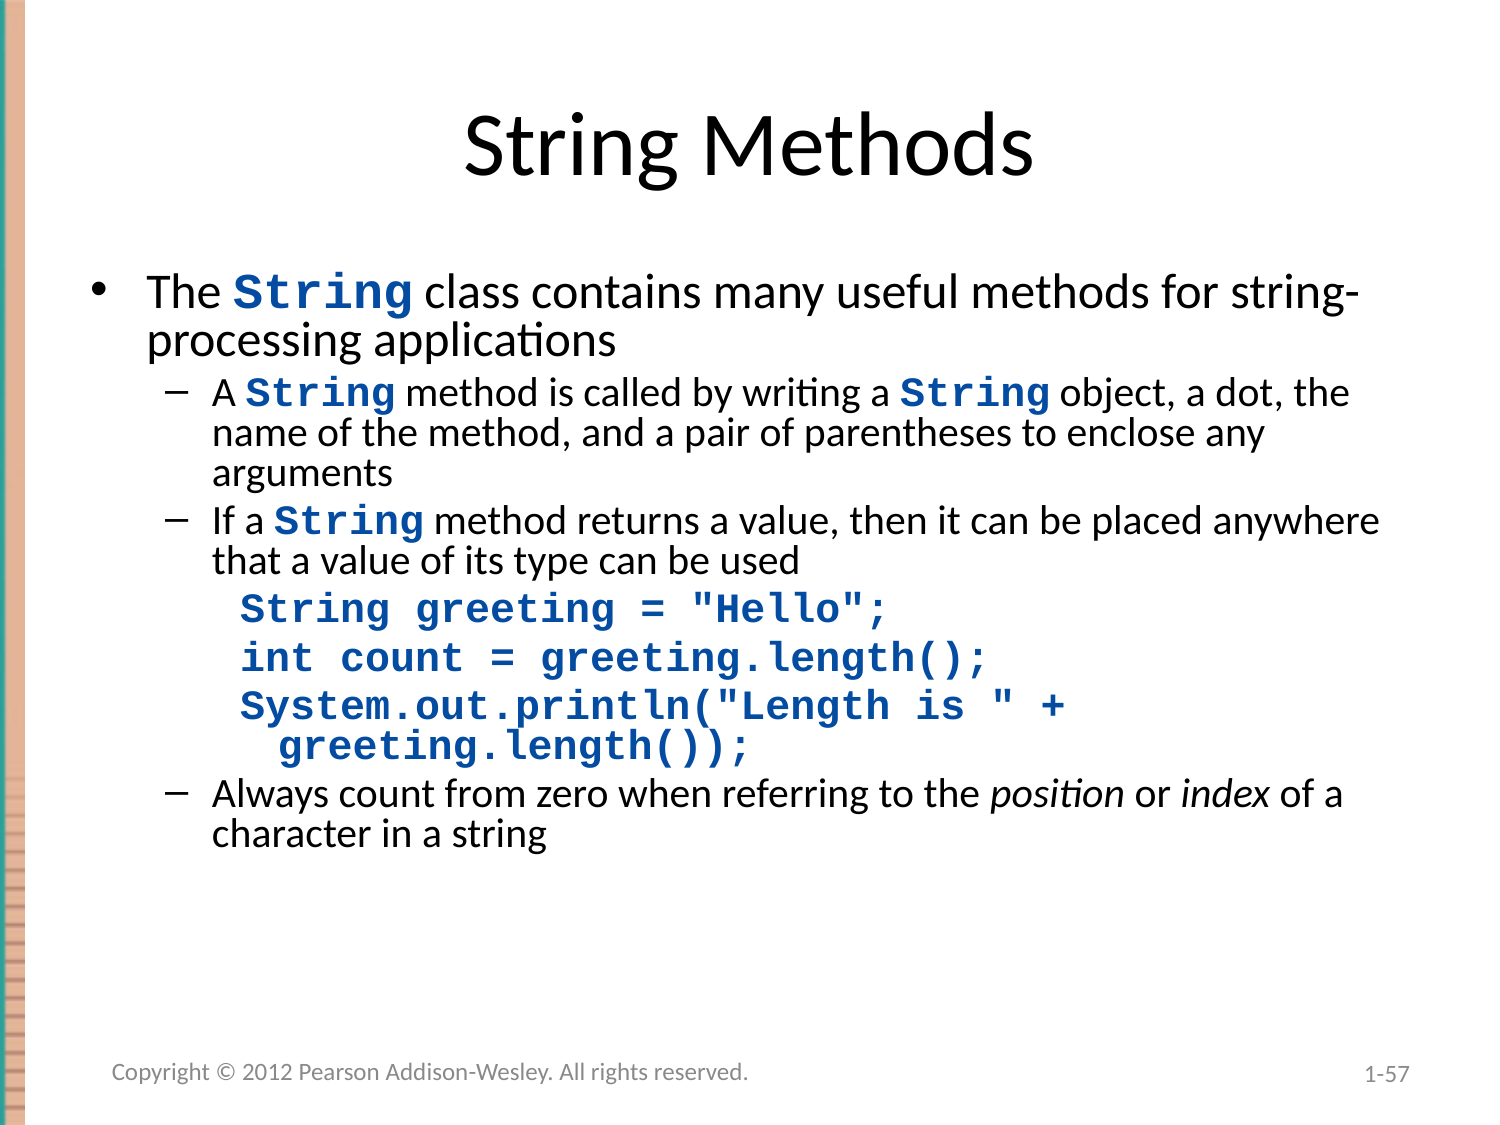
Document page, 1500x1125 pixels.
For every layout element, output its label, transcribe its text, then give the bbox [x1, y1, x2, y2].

footer Copyright © 2012 Pearson Addison-Wesley. All rights reserved. [75, 1040, 788, 1100]
slide_number 1-57 [1074, 1042, 1425, 1103]
list The String class contains many useful methods for string-processing applications A String method is called by writing a String object, a dot, the name of the method, and a pair of parentheses to enclose any arguments If a String method returns a value, then it can be placed anywhere that a value of its type can be used String greeting = "Hello"; int count = greeting.length(); System.out.println("Length is " + greeting.length()); Always count from zero when referring to the position or index of a character in a string [74, 262, 1426, 1006]
title String Methods [74, 44, 1426, 233]
picture [0, 0, 25, 1125]
